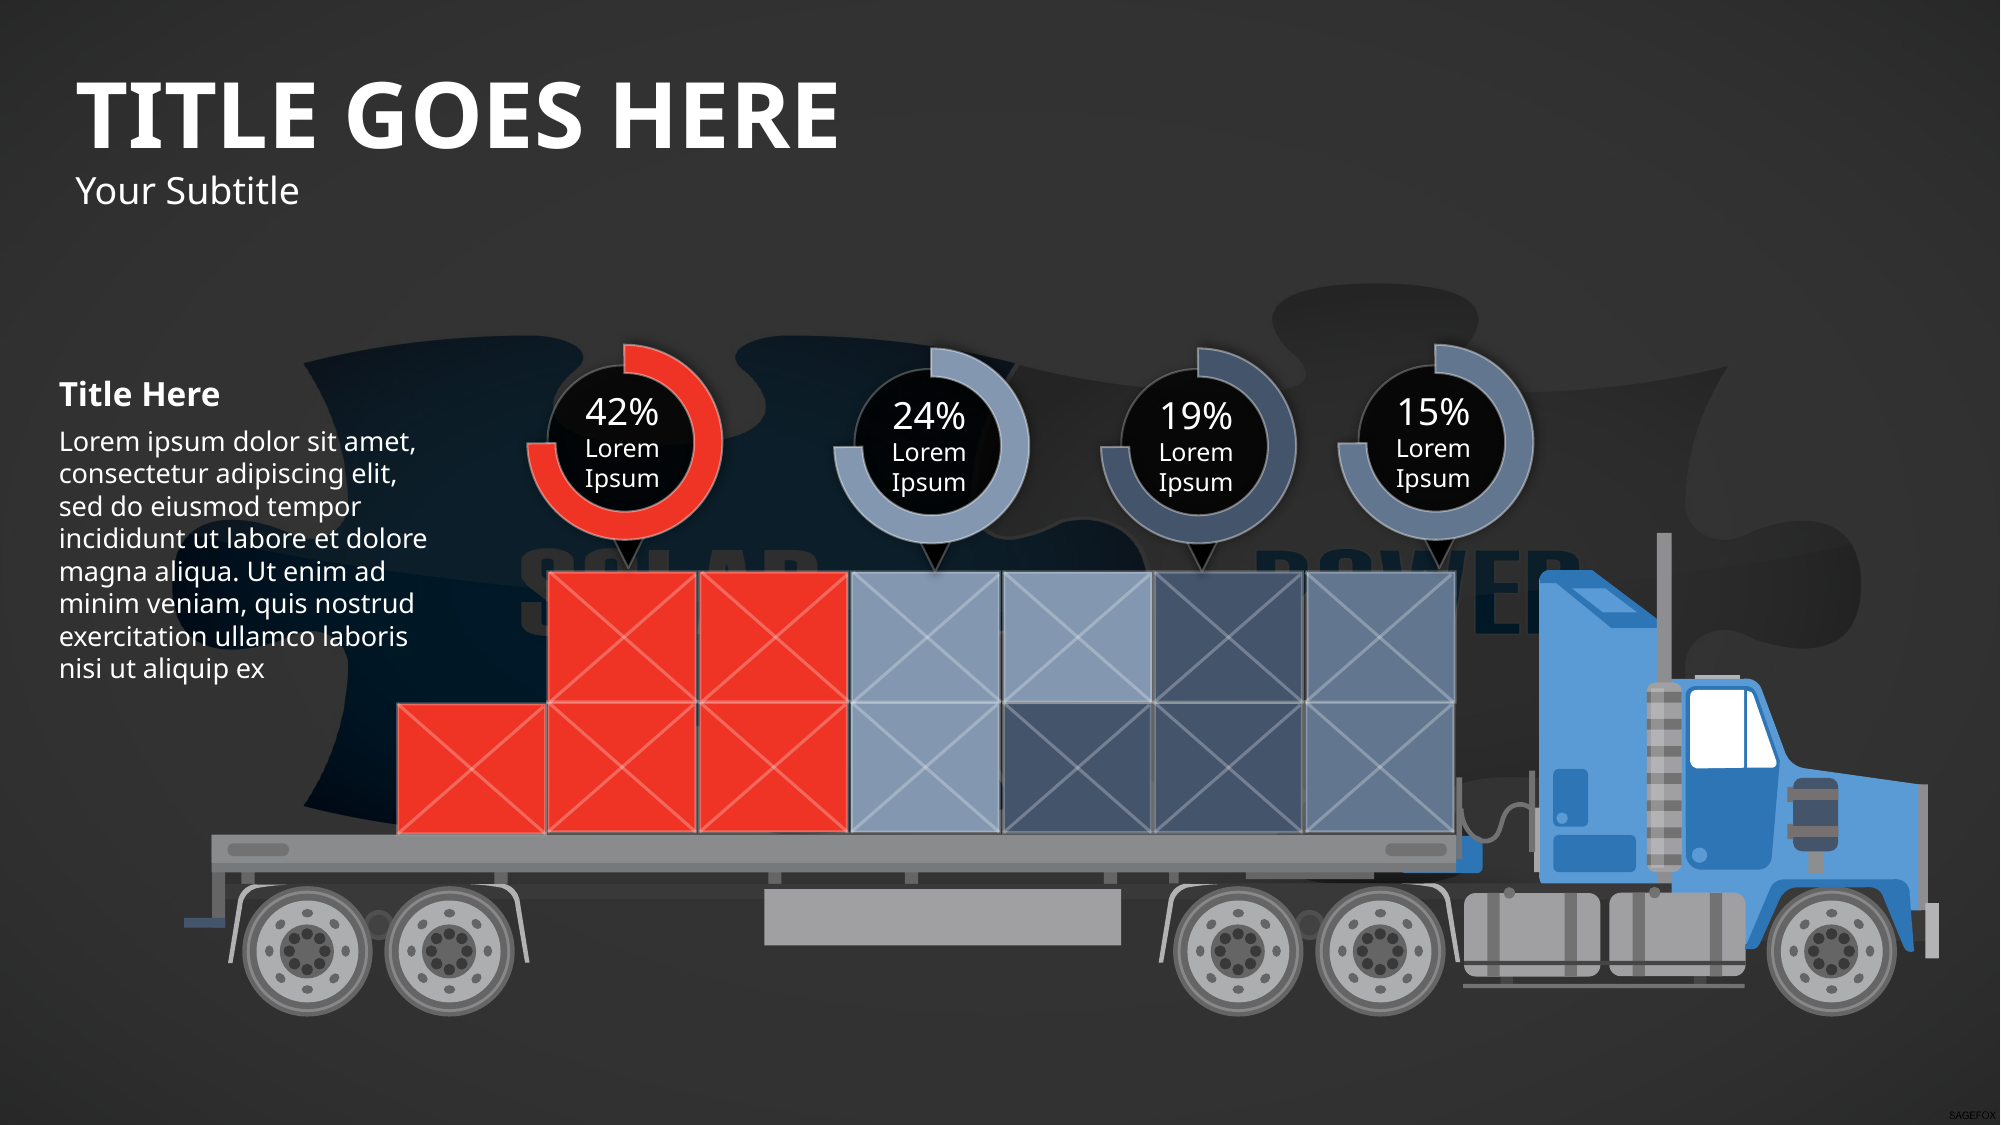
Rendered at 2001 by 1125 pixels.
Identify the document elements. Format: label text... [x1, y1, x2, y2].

picture [0, 0, 2001, 1125]
text_box TITLE GOES HERE Your Subtitle [60, 49, 1036, 220]
text_box 19% Lorem Ipsum [1120, 368, 1263, 507]
text_box [1100, 347, 1298, 532]
text_box 15% Lorem Ipsum [1357, 364, 1501, 503]
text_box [397, 571, 850, 835]
text_box [526, 343, 724, 532]
text_box [1337, 343, 1535, 532]
text_box [833, 347, 1031, 532]
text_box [1152, 572, 1303, 833]
text_box 24% Lorem Ipsum [853, 368, 995, 507]
text_box 42% Lorem Ipsum [546, 364, 690, 503]
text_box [184, 532, 1939, 1017]
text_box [1305, 572, 1456, 833]
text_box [43, 366, 456, 662]
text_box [851, 571, 1152, 833]
